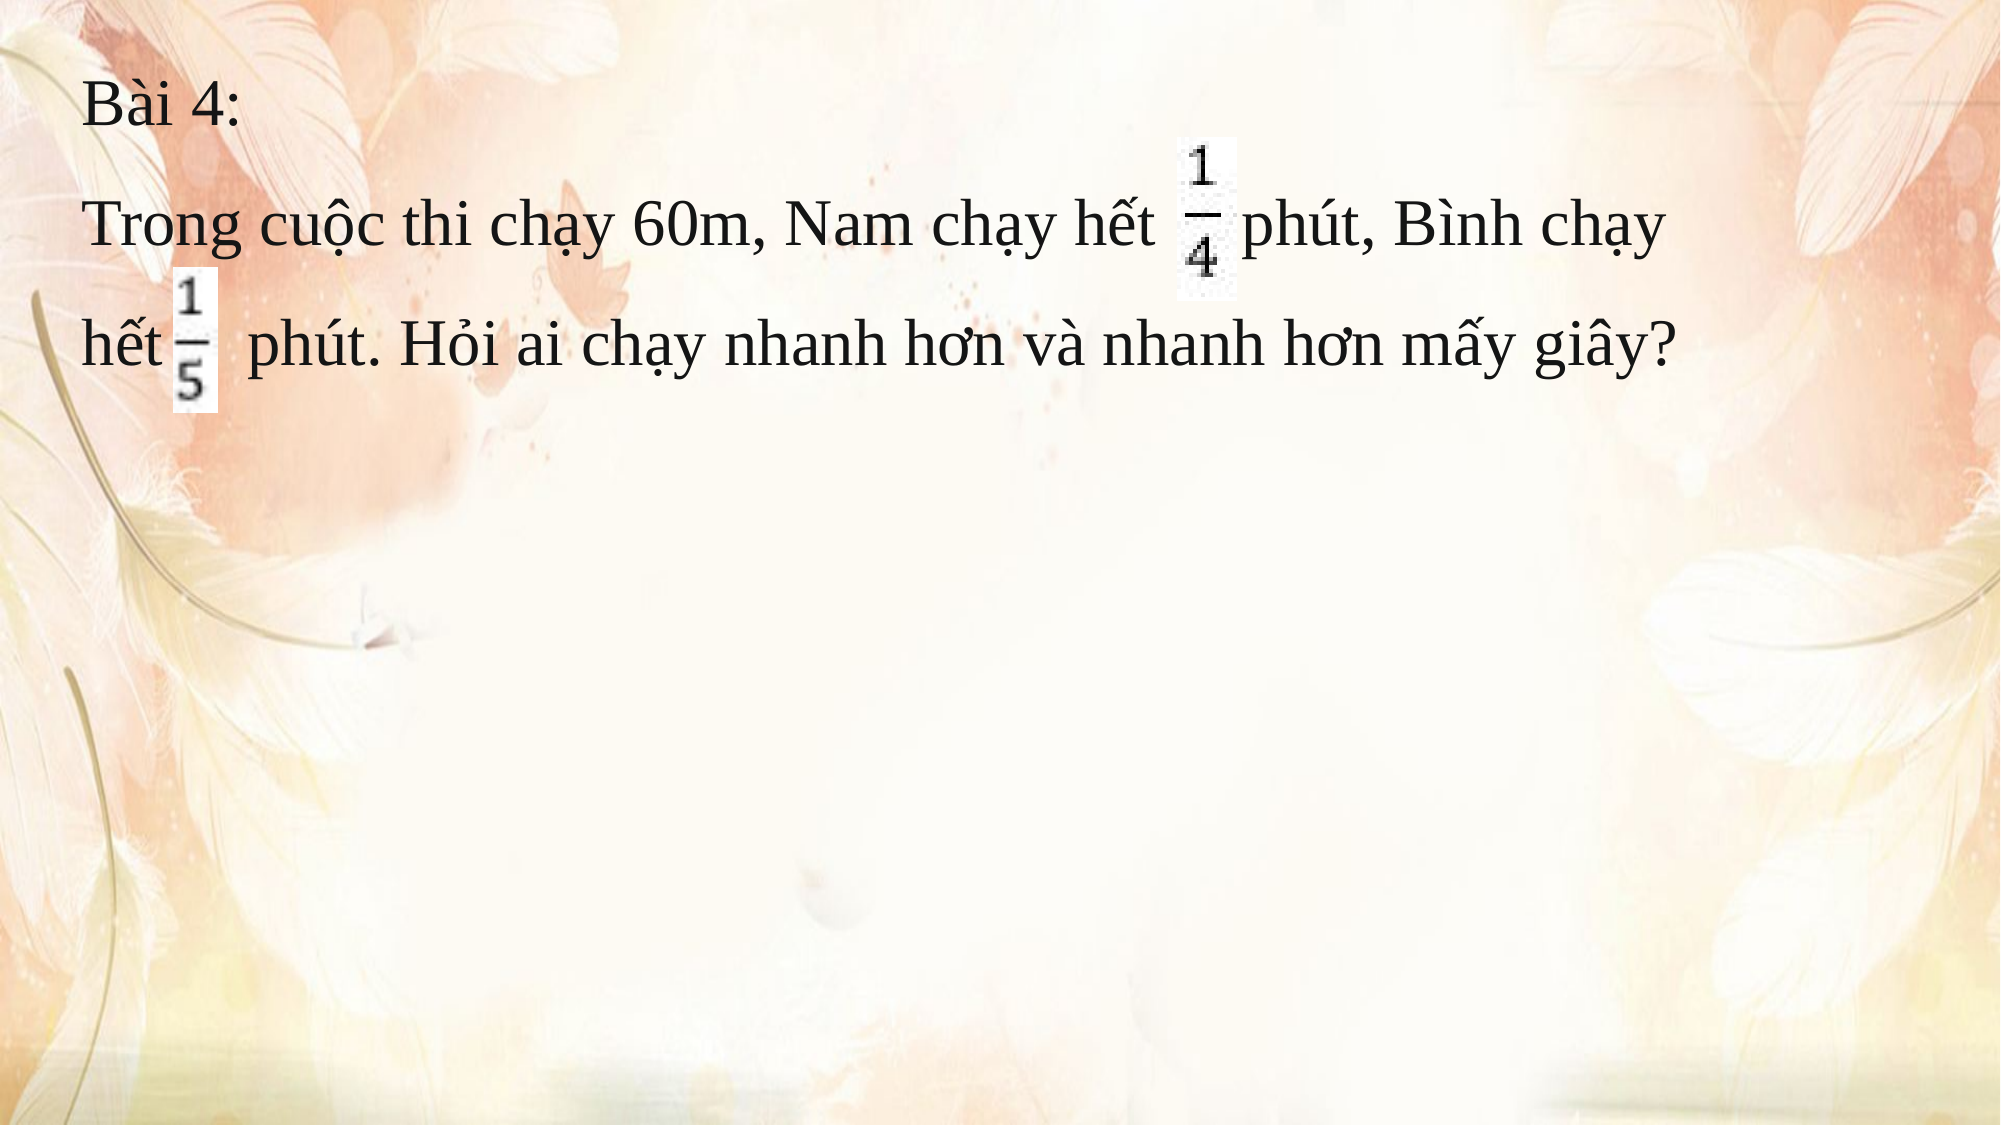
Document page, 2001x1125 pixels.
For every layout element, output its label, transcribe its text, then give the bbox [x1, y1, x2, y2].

picture [0, 0, 2001, 1125]
text_box Bài 4: Trong cuộc thi chạy 60m, Nam chạy hết phút, Bình chạy hết phút. Hỏi ai chạy nhanh hơn và nhanh hơn mấy giây? [66, 51, 1756, 387]
